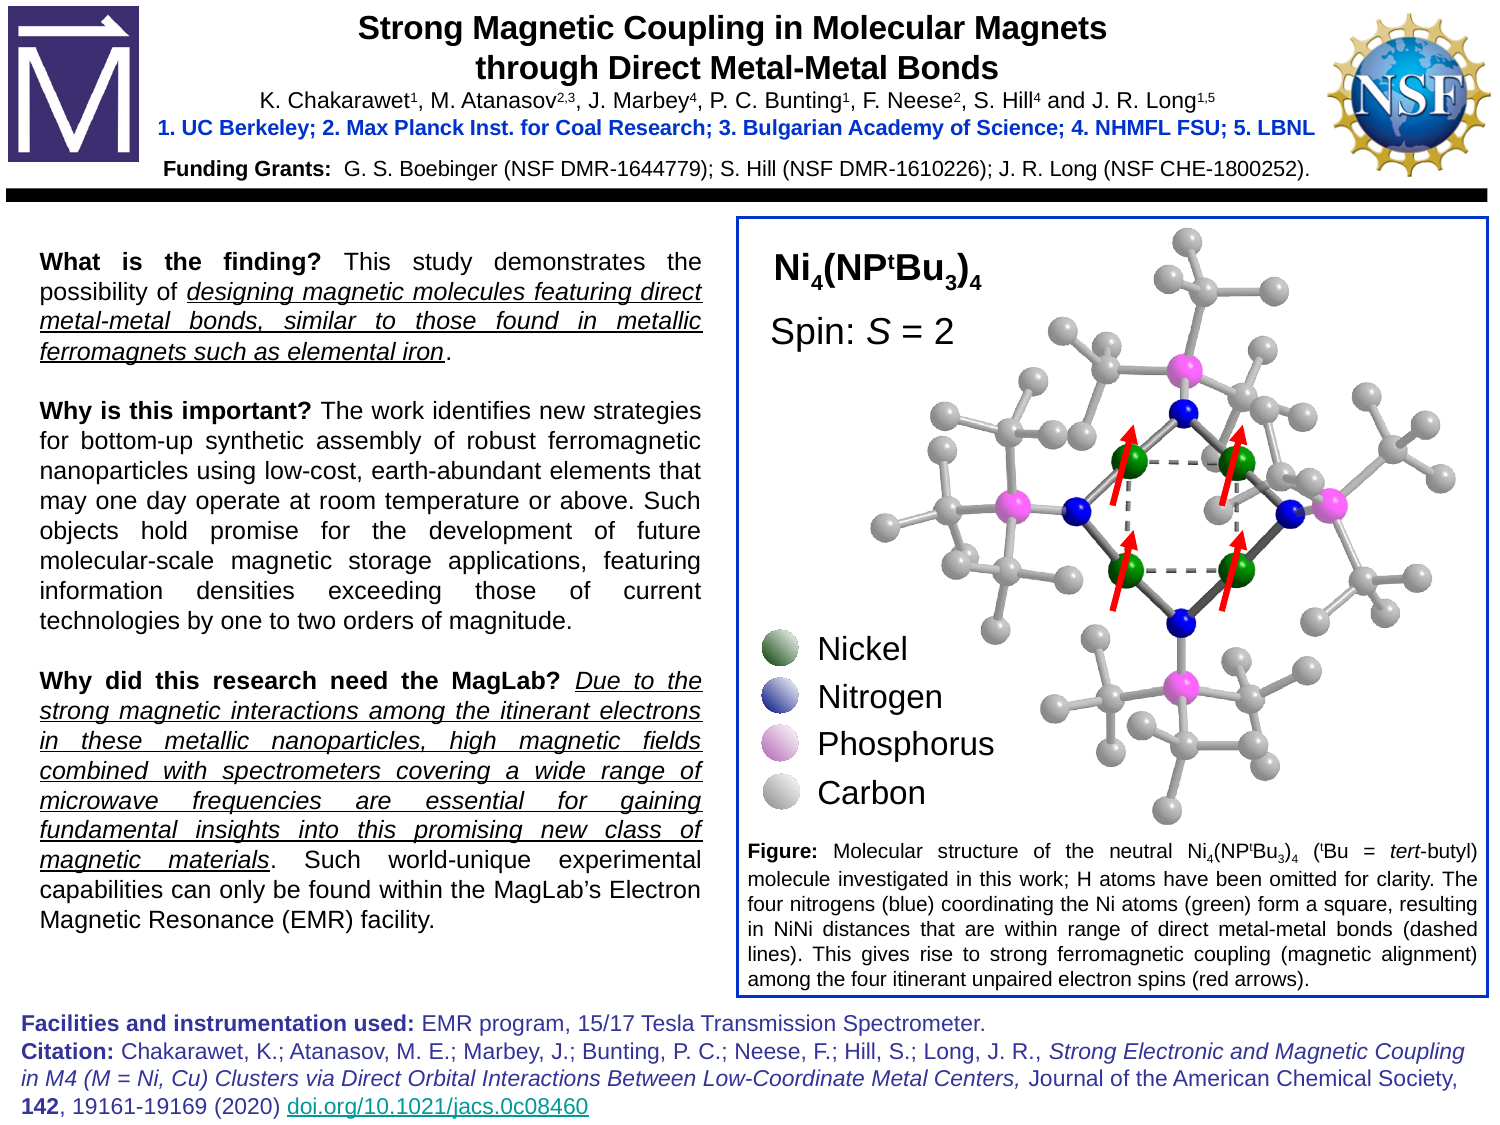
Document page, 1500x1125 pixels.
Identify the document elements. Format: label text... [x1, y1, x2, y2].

text_box Phosphorus [802, 714, 853, 763]
text_box [761, 771, 802, 812]
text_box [1112, 529, 1134, 612]
text_box Spin: S = 2 [755, 299, 853, 360]
text_box [760, 627, 801, 668]
text_box What is the finding? This study demonstrates the possibility of designing magnetic molecules featuring direct metal-metal bonds, similar to those found in metallic ferromagnets such as elemental iron. Why is this important? The work identifies new strategies for bottom-up synthetic assembly of robust ferromagnetic nanoparticles using low-cost, earth-abundant elements that may one day operate at room temperature or above. Such objects hold promise for the development of future molecular-scale magnetic storage applications, featuring information densities exceeding those of current technologies by one to two orders of magnitude. Why did this research need the MagLab? Due to the strong magnetic interactions among the itinerant electrons in these metallic nanoparticles, high magnetic fields combined with spectrometers covering a wide range of microwave frequencies are essential for gaining fundamental insights into this promising new class of magnetic materials. Such world-unique experimental capabilities can only be found within the MagLab’s Electron Magnetic Resonance (EMR) facility. [24, 237, 718, 942]
picture [8, 6, 139, 163]
text_box Nitrogen [803, 675, 853, 714]
text_box [759, 722, 801, 764]
text_box [737, 217, 1488, 997]
picture [1325, 10, 1493, 179]
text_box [1221, 529, 1244, 612]
text_box [759, 675, 801, 716]
text_box Nickel [802, 620, 853, 675]
text_box Facilities and instrumentation used: EMR program, 15/17 Tesla Transmission Spectrometer. Citation: Chakarawet, K.; Atanasov, M. E.; Marbey, J.; Bunting, P. C.; Neese, F.; Hill, S.; Long, J. R., Strong Electronic and Magnetic Coupling in M4 (M = Ni, Cu) Clusters via Direct Orbital Interactions Between Low-Coordinate Metal Centers, Journal of the American Chemical Society, 142, 19161-19169 (2020) doi.org/10.1021/jacs.0c08460 [6, 1001, 1493, 1125]
text_box Ni4(NPtBu3)4 [758, 235, 853, 299]
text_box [1112, 424, 1134, 506]
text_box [1221, 424, 1244, 507]
picture [858, 204, 1462, 836]
text_box Carbon [802, 763, 853, 819]
text_box Strong Magnetic Coupling in Molecular Magnets through Direct Metal-Metal Bonds K. Chakarawet1, M. Atanasov2,3, J. Marbey4, P. C. Bunting1, F. Neese2, S. Hill4 and J. R. Long1,5 1. UC Berkeley; 2. Max Planck Inst. for Coal Research; 3. Bulgarian Academy of Science; 4. NHMFL FSU; 5. LBNL Funding Grants: G. S. Boebinger (NSF DMR-1644779); S. Hill (NSF DMR-1610226); J. R. Long (NSF CHE-1800252). [121, 0, 1354, 189]
